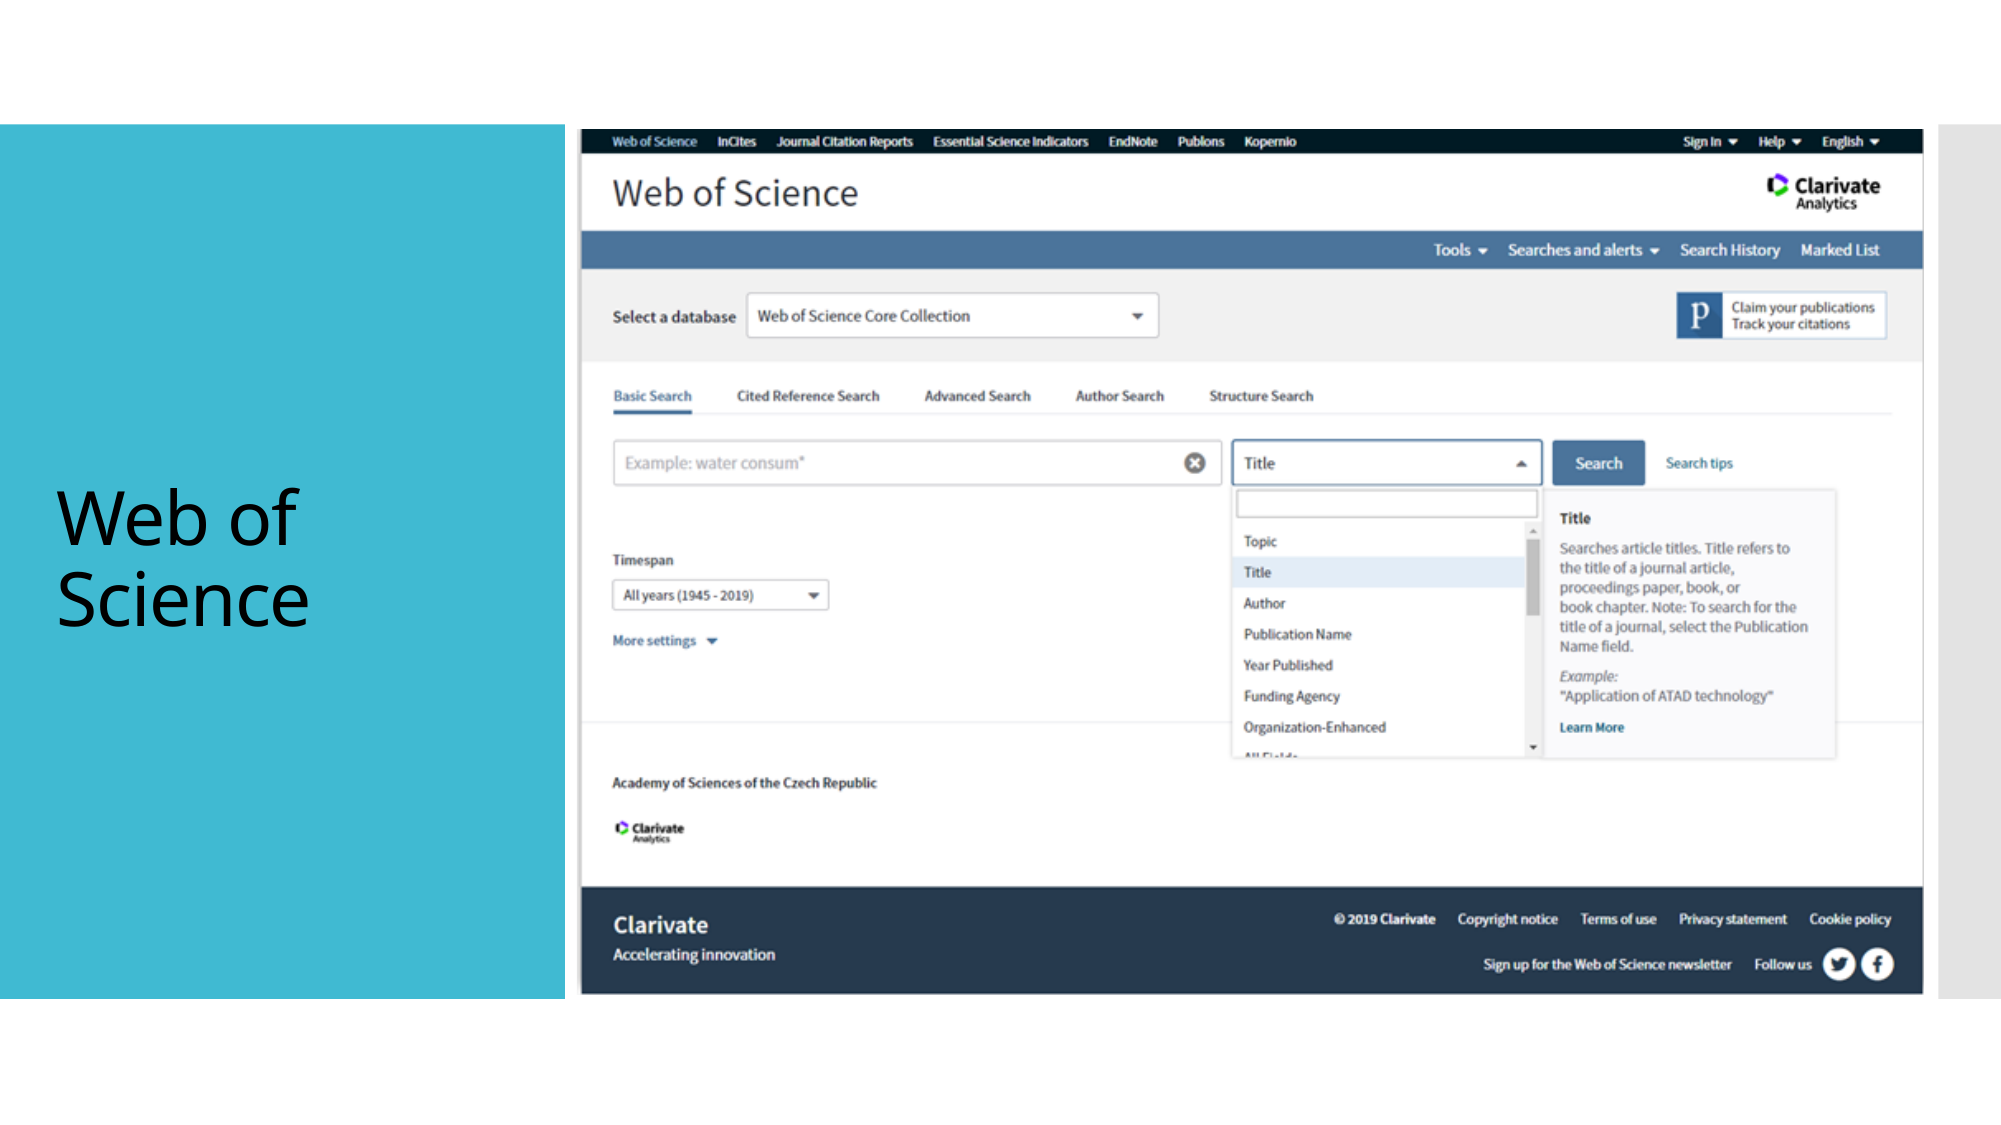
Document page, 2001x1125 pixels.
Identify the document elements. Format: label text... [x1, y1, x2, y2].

title Web of Science [41, 184, 525, 940]
picture [576, 129, 1925, 995]
